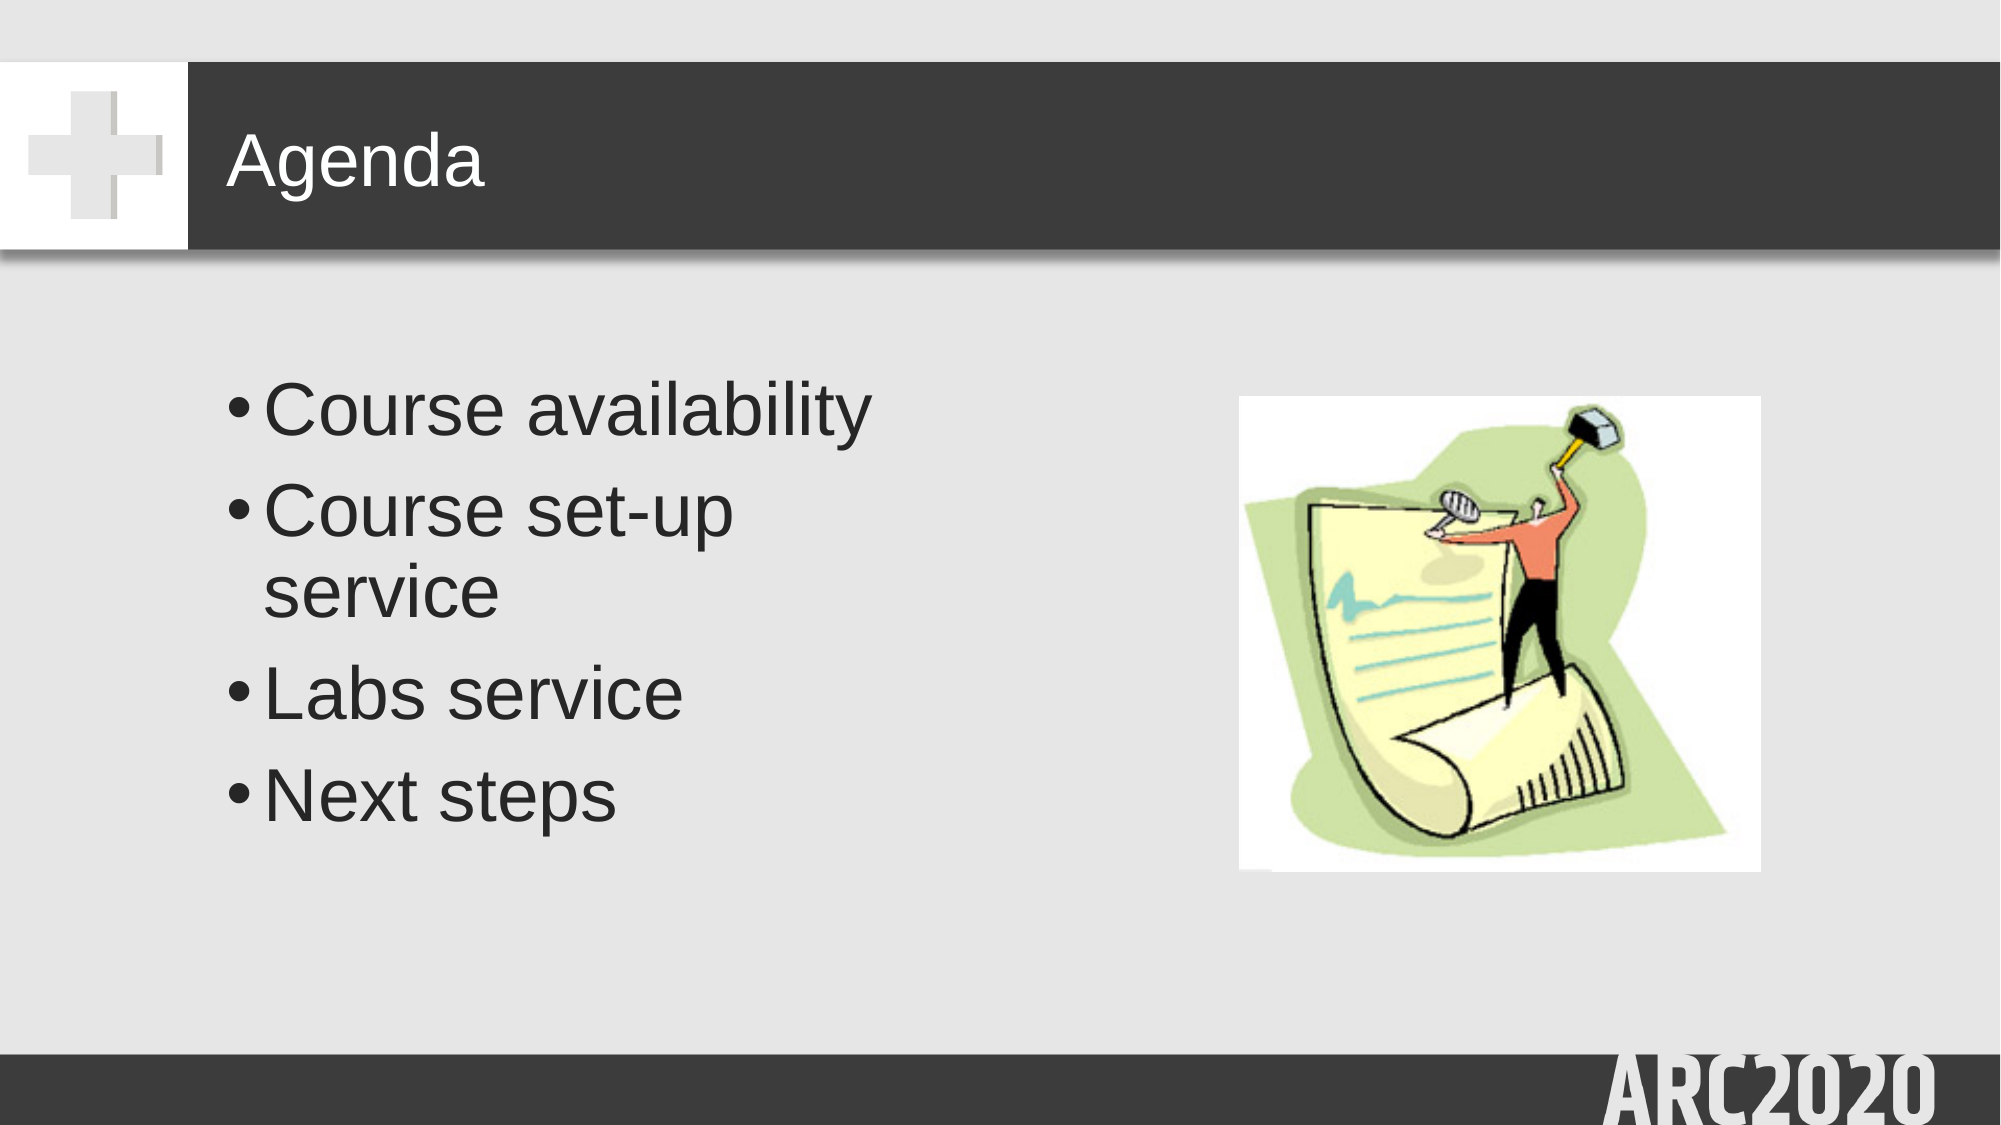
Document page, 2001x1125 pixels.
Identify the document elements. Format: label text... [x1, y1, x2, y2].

list Course availability Course set-up service Labs service Next steps [211, 362, 983, 954]
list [1239, 395, 1761, 872]
picture [0, 0, 2001, 1125]
title Agenda [211, 73, 1789, 251]
